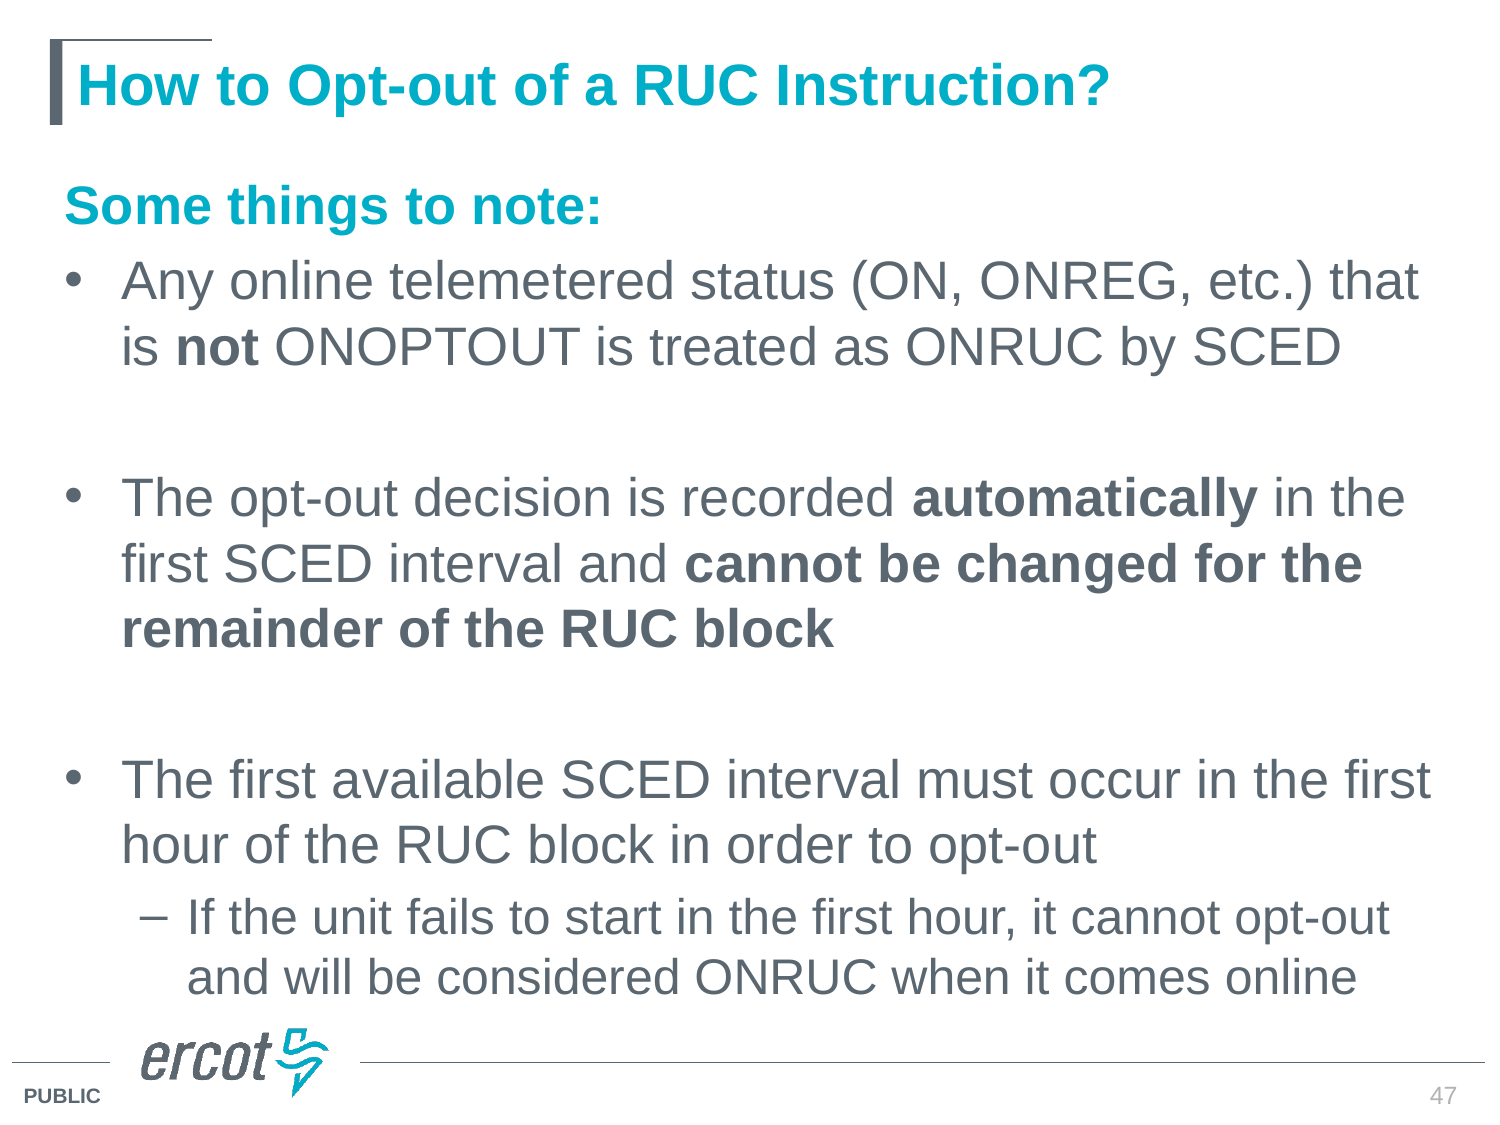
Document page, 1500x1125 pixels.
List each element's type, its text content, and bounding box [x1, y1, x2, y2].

list Some things to note: Any online telemetered status (ON, ONREG, etc.) that is not ONOPTOUT is treated as ONRUC by SCED The opt-out decision is recorded automatically in the first SCED interval and cannot be changed for the remainder of the RUC block The first available SCED interval must occur in the first hour of the RUC block in order to opt-out If the unit fails to start in the first hour, it cannot opt-out and will be considered ONRUC when it comes online [50, 162, 1450, 1013]
picture [137, 1024, 332, 1100]
title How to Opt-out of a RUC Instruction? [62, 39, 1450, 125]
slide_number 47 [1400, 1076, 1488, 1113]
